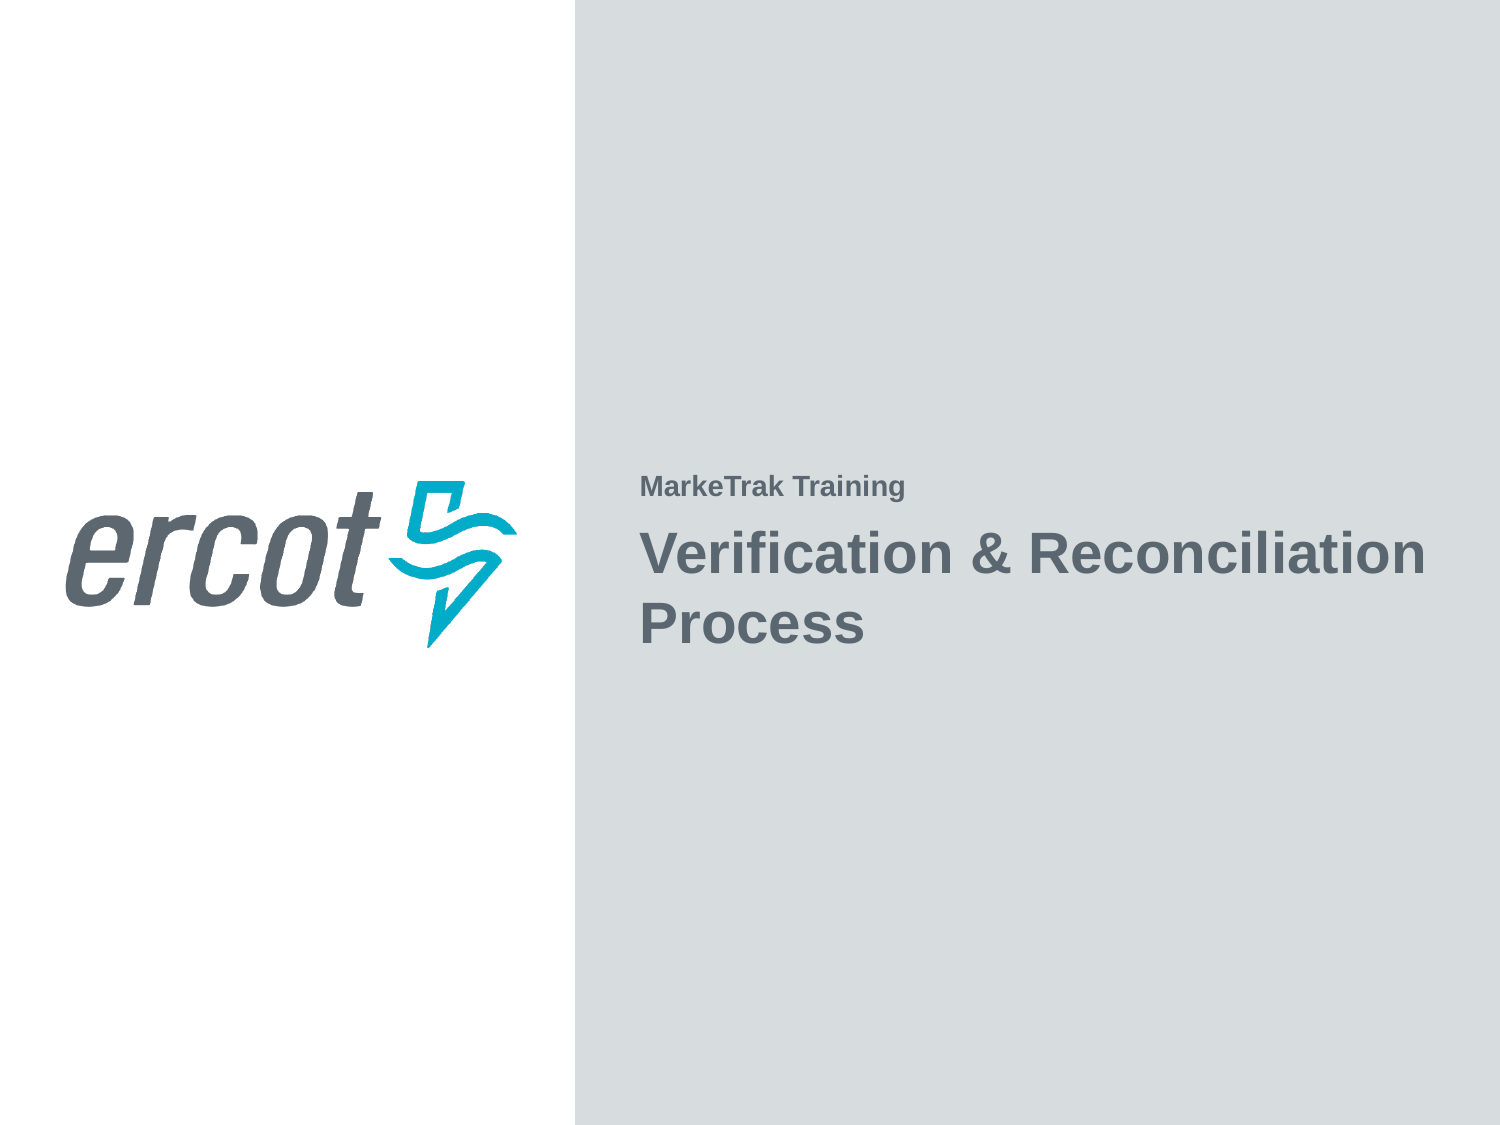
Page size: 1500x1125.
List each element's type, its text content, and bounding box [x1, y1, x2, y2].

text_box MarkeTrak Training Verification & Reconciliation Process [624, 460, 1463, 663]
picture [56, 471, 525, 654]
